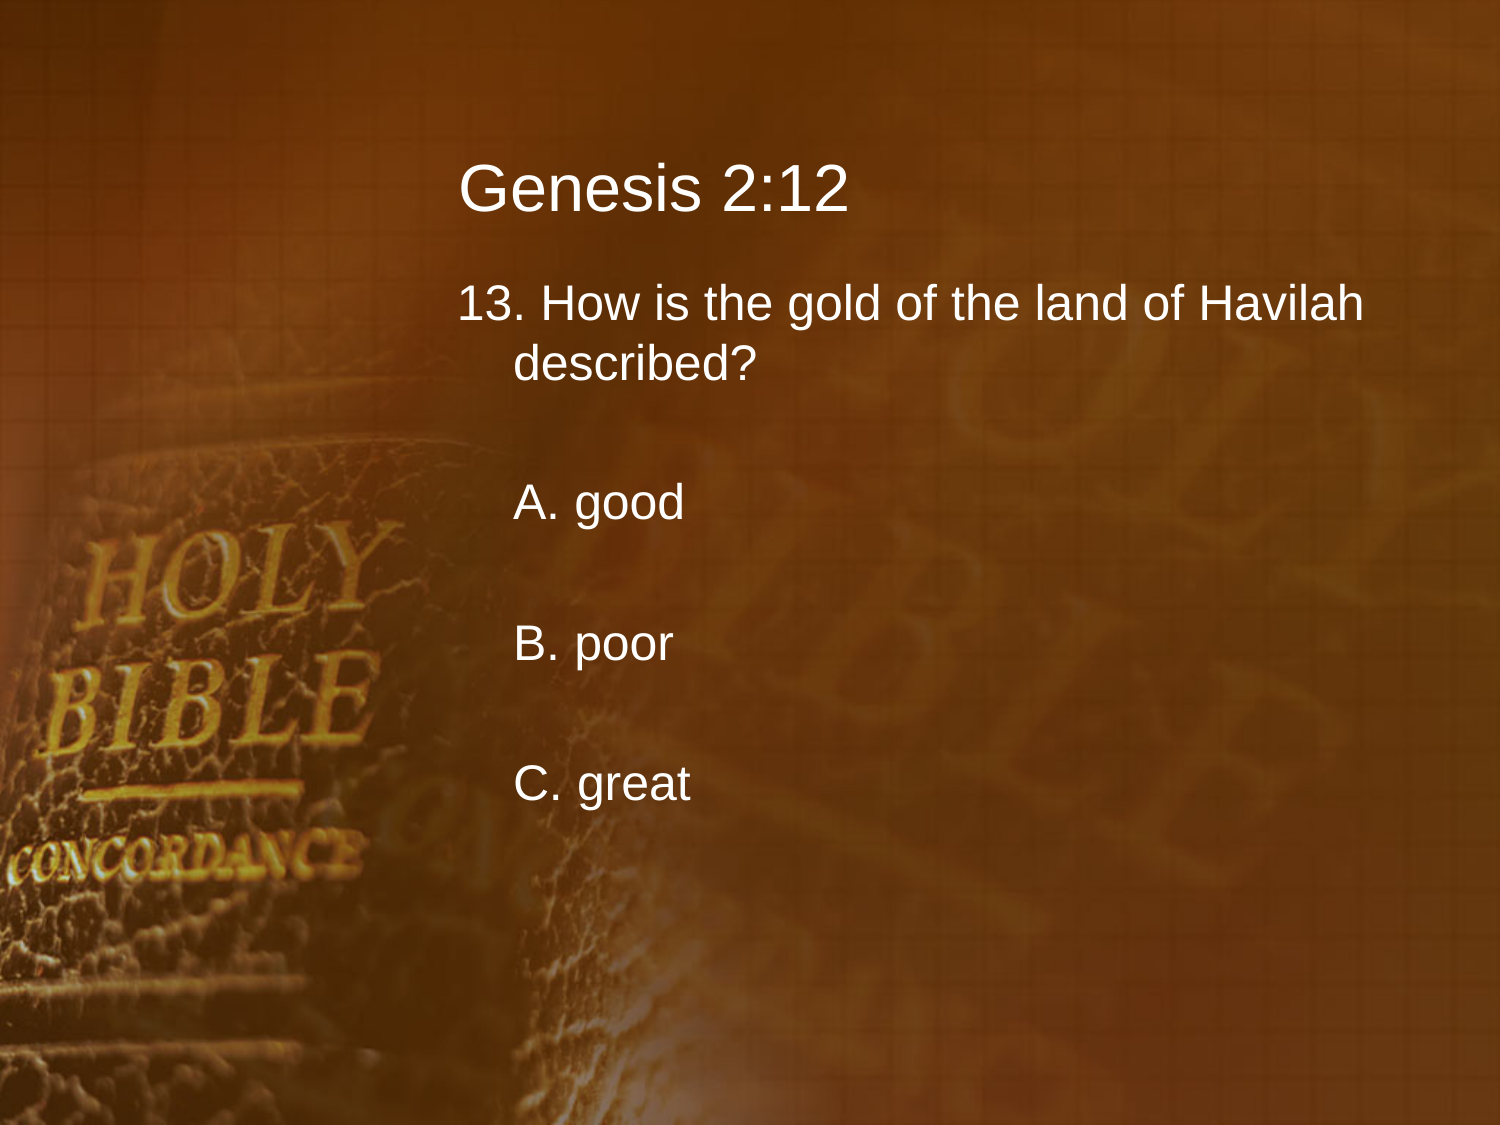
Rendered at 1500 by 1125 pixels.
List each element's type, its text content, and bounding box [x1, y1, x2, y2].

title Genesis 2:12 [443, 44, 1480, 233]
list 13. How is the gold of the land of Havilah described? A. good B. poor C. great [441, 262, 1480, 1006]
picture [0, 0, 1500, 1125]
